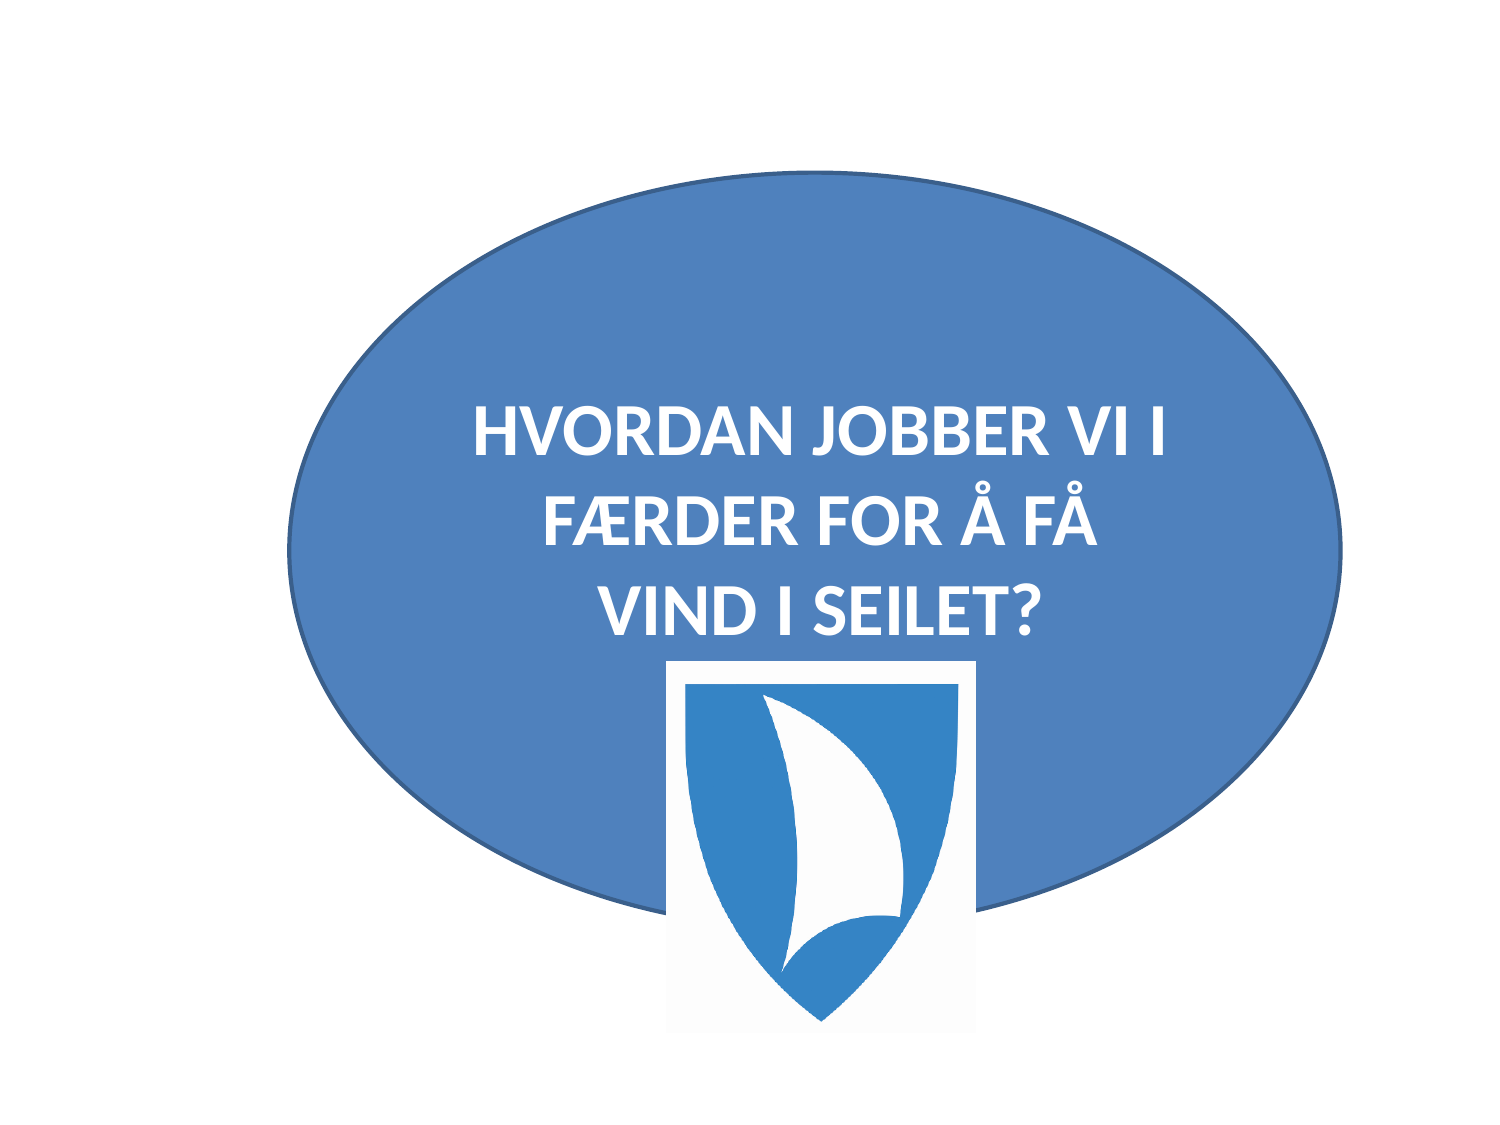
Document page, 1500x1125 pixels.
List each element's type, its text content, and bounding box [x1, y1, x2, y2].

text_box HVORDAN JOBBER VI I FÆRDER FOR Å FÅ VIND I SEILET? [454, 373, 1187, 659]
picture [665, 661, 976, 1033]
text_box [287, 170, 1343, 914]
